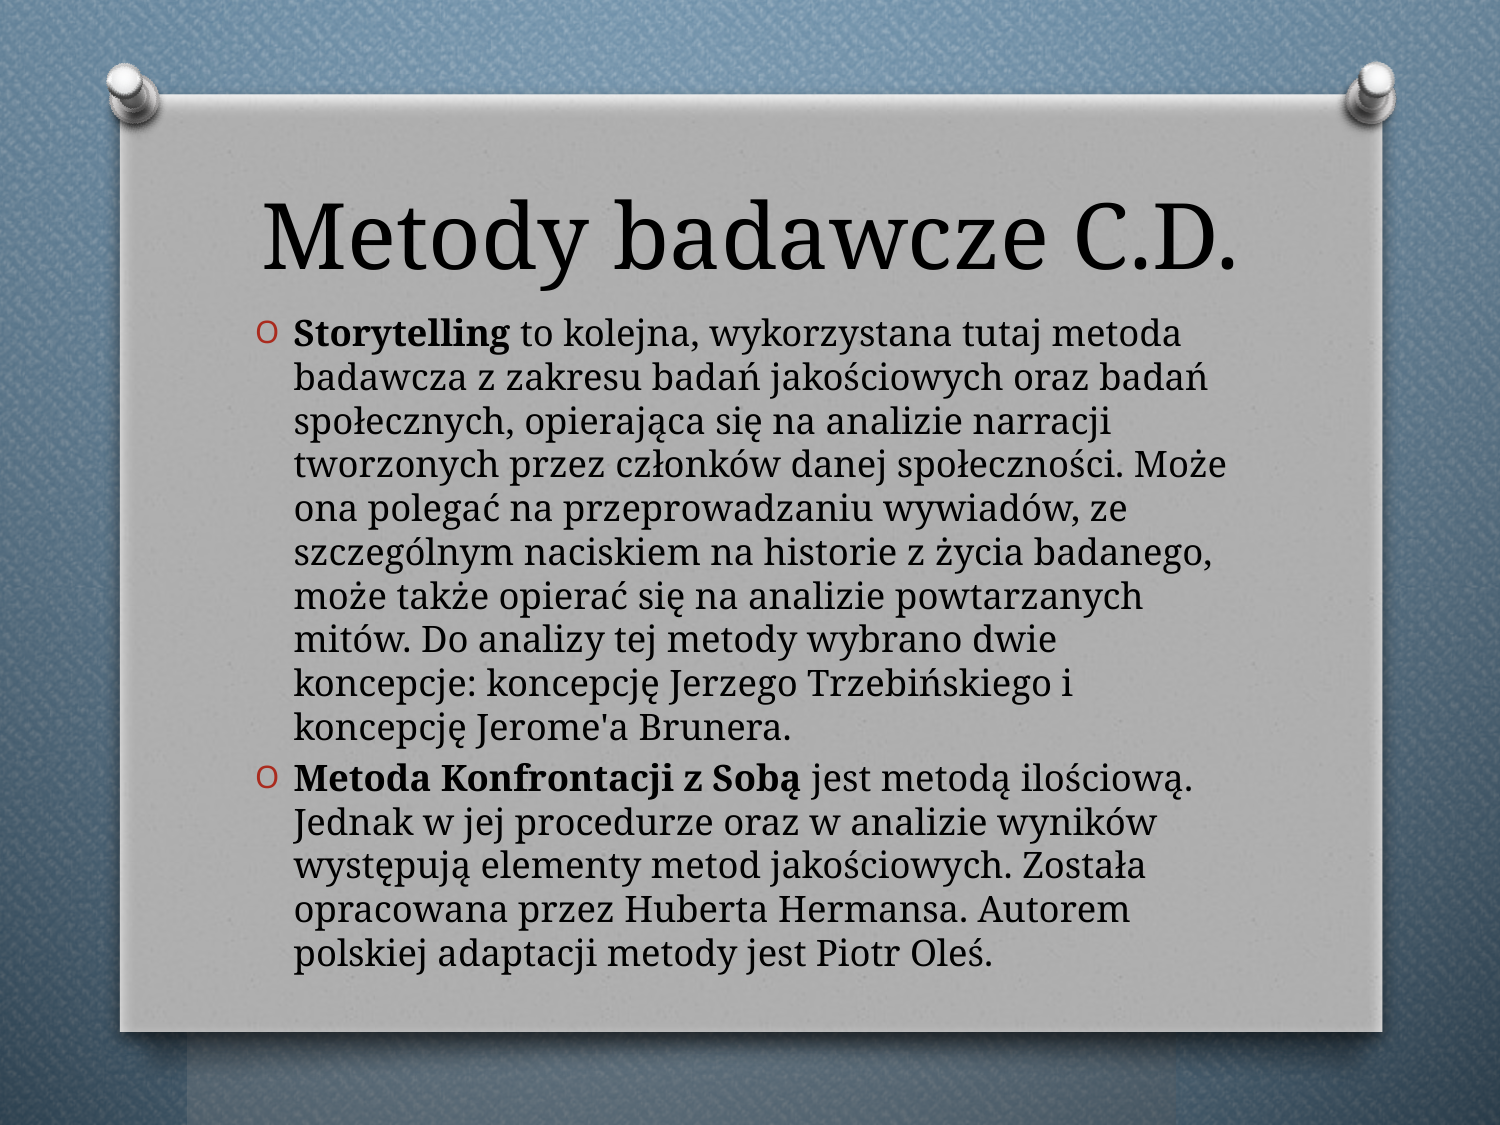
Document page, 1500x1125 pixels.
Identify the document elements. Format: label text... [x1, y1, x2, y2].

picture [1317, 35, 1439, 156]
title Metody badawcze C.D. [179, 134, 1323, 332]
list Storytelling to kolejna, wykorzystana tutaj metoda badawcza z zakresu badań jakościowych oraz badań społecznych, opierająca się na analizie narracji tworzonych przez członków danej społeczności. Może ona polegać na przeprowadzaniu wywiadów, ze szczególnym naciskiem na historie z życia badanego, może także opierać się na analizie powtarzanych mitów. Do analizy tej metody wybrano dwie koncepcje: koncepcję Jerzego Trzebińskiego i koncepcję Jerome'a Brunera. Metoda Konfrontacji z Sobą jest metodą ilościową. Jednak w jej procedurze oraz w analizie wyników występują elementy metod jakościowych. Została opracowana przez Huberta Hermansa. Autorem polskiej adaptacji metody jest Piotr Oleś. [240, 302, 1257, 1000]
picture [75, 29, 198, 153]
